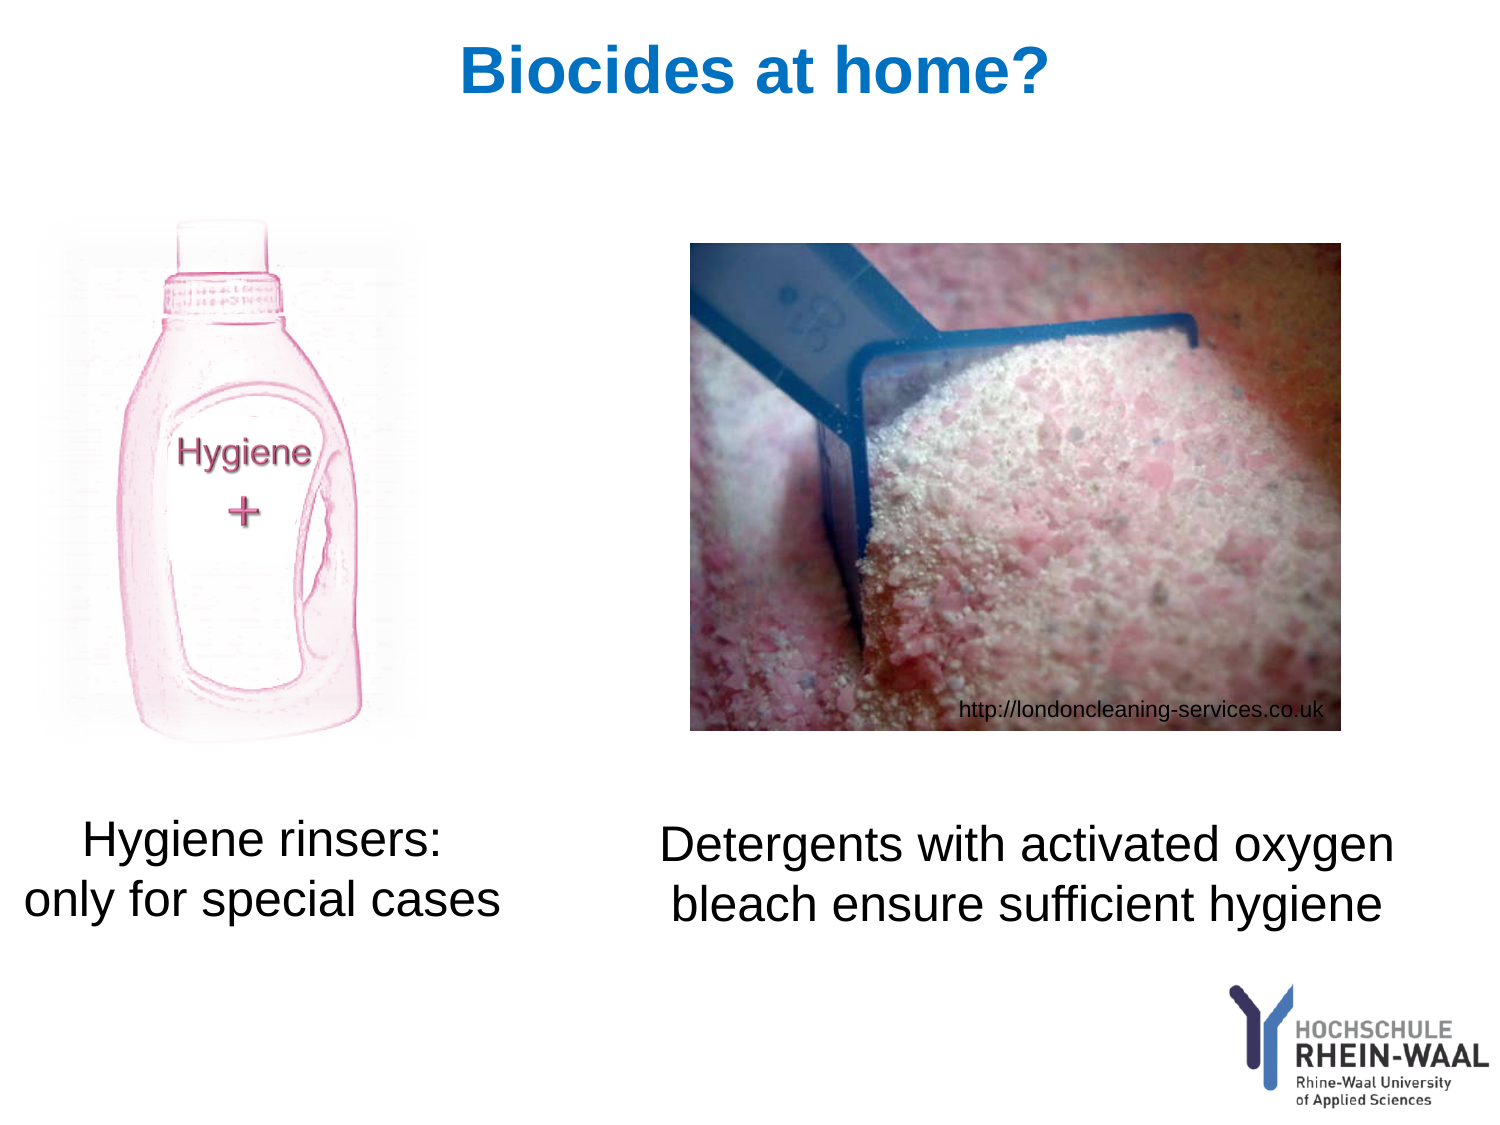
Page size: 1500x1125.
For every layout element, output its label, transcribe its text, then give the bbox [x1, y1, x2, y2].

picture [29, 207, 435, 752]
text_box Hygiene rinsers: only for special cases [8, 798, 517, 934]
text_box Detergents with activated oxygen bleach ensure sufficient hygiene [643, 804, 1411, 939]
picture [1210, 916, 1500, 1125]
picture [690, 243, 1341, 732]
title Biocides at home? [29, 30, 1483, 147]
